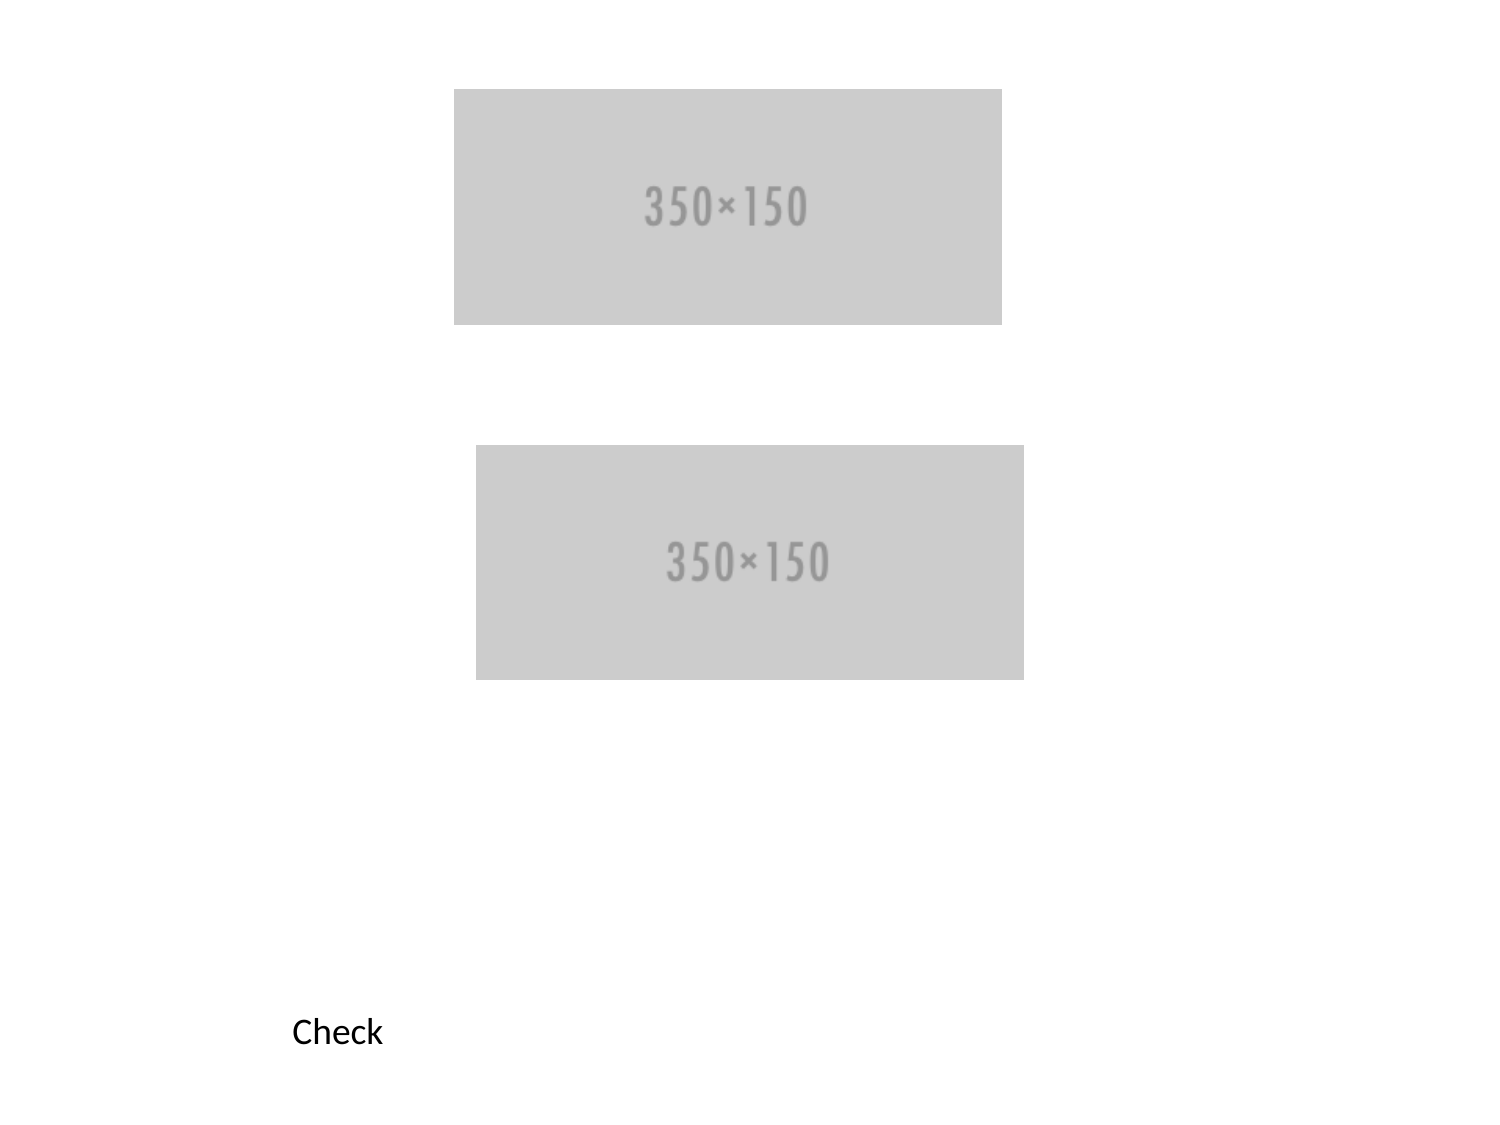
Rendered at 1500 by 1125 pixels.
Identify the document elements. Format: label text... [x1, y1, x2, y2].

picture [476, 445, 1024, 680]
picture [454, 89, 1002, 325]
text_box Check [277, 999, 1306, 1060]
